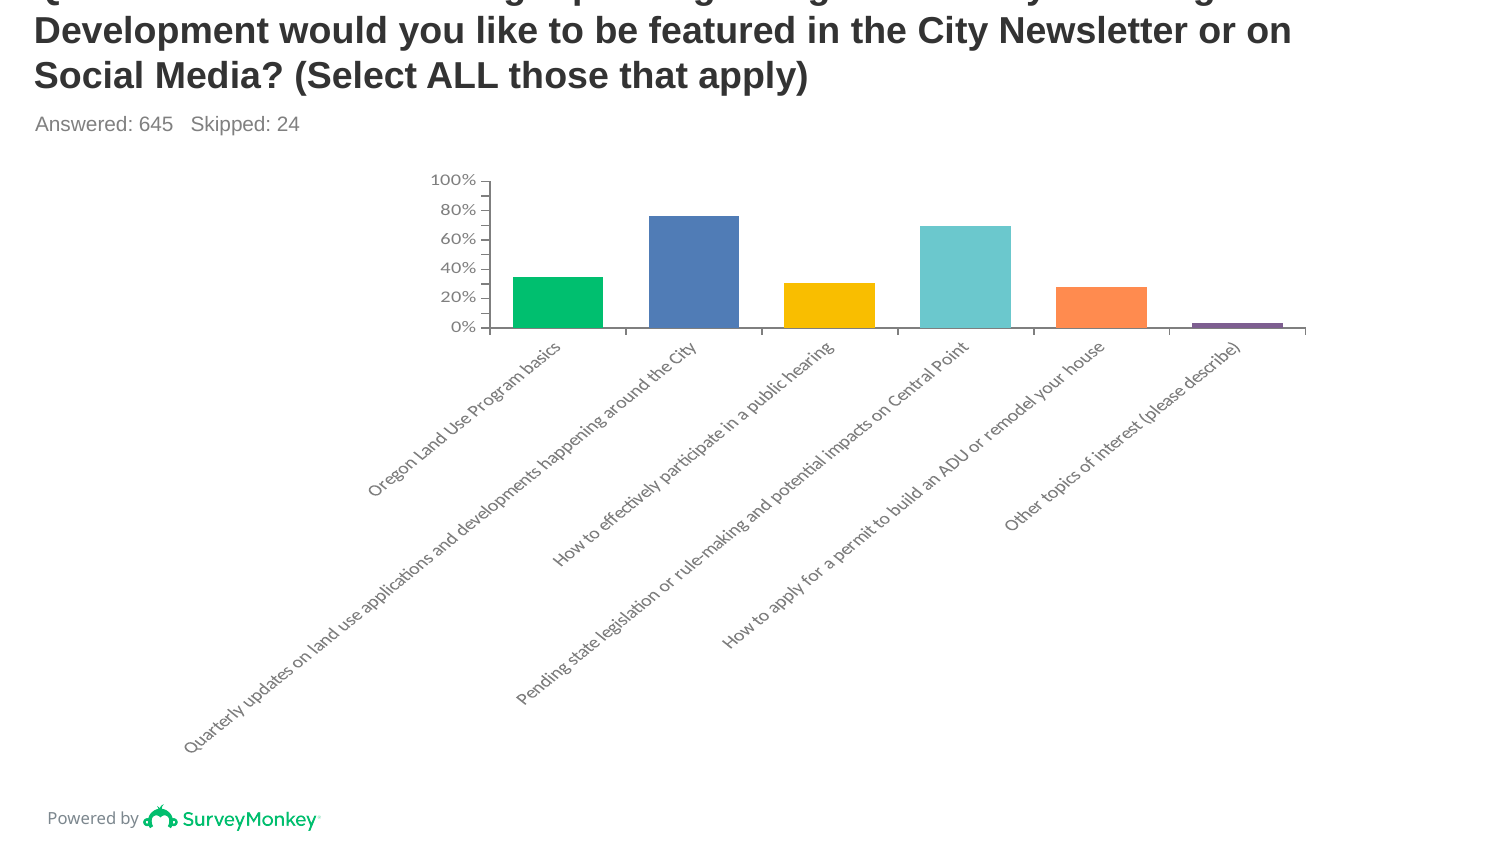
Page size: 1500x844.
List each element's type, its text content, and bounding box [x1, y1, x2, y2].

chart [179, 171, 1329, 758]
picture [132, 793, 332, 842]
title Q11: Which of the following topics regarding Community Planning and Development would you like to be featured in the City Newsletter or on Social Media? (Select ALL those that apply) [18, 13, 1369, 104]
list Answered: 645 Skipped: 24 [20, 102, 1371, 143]
